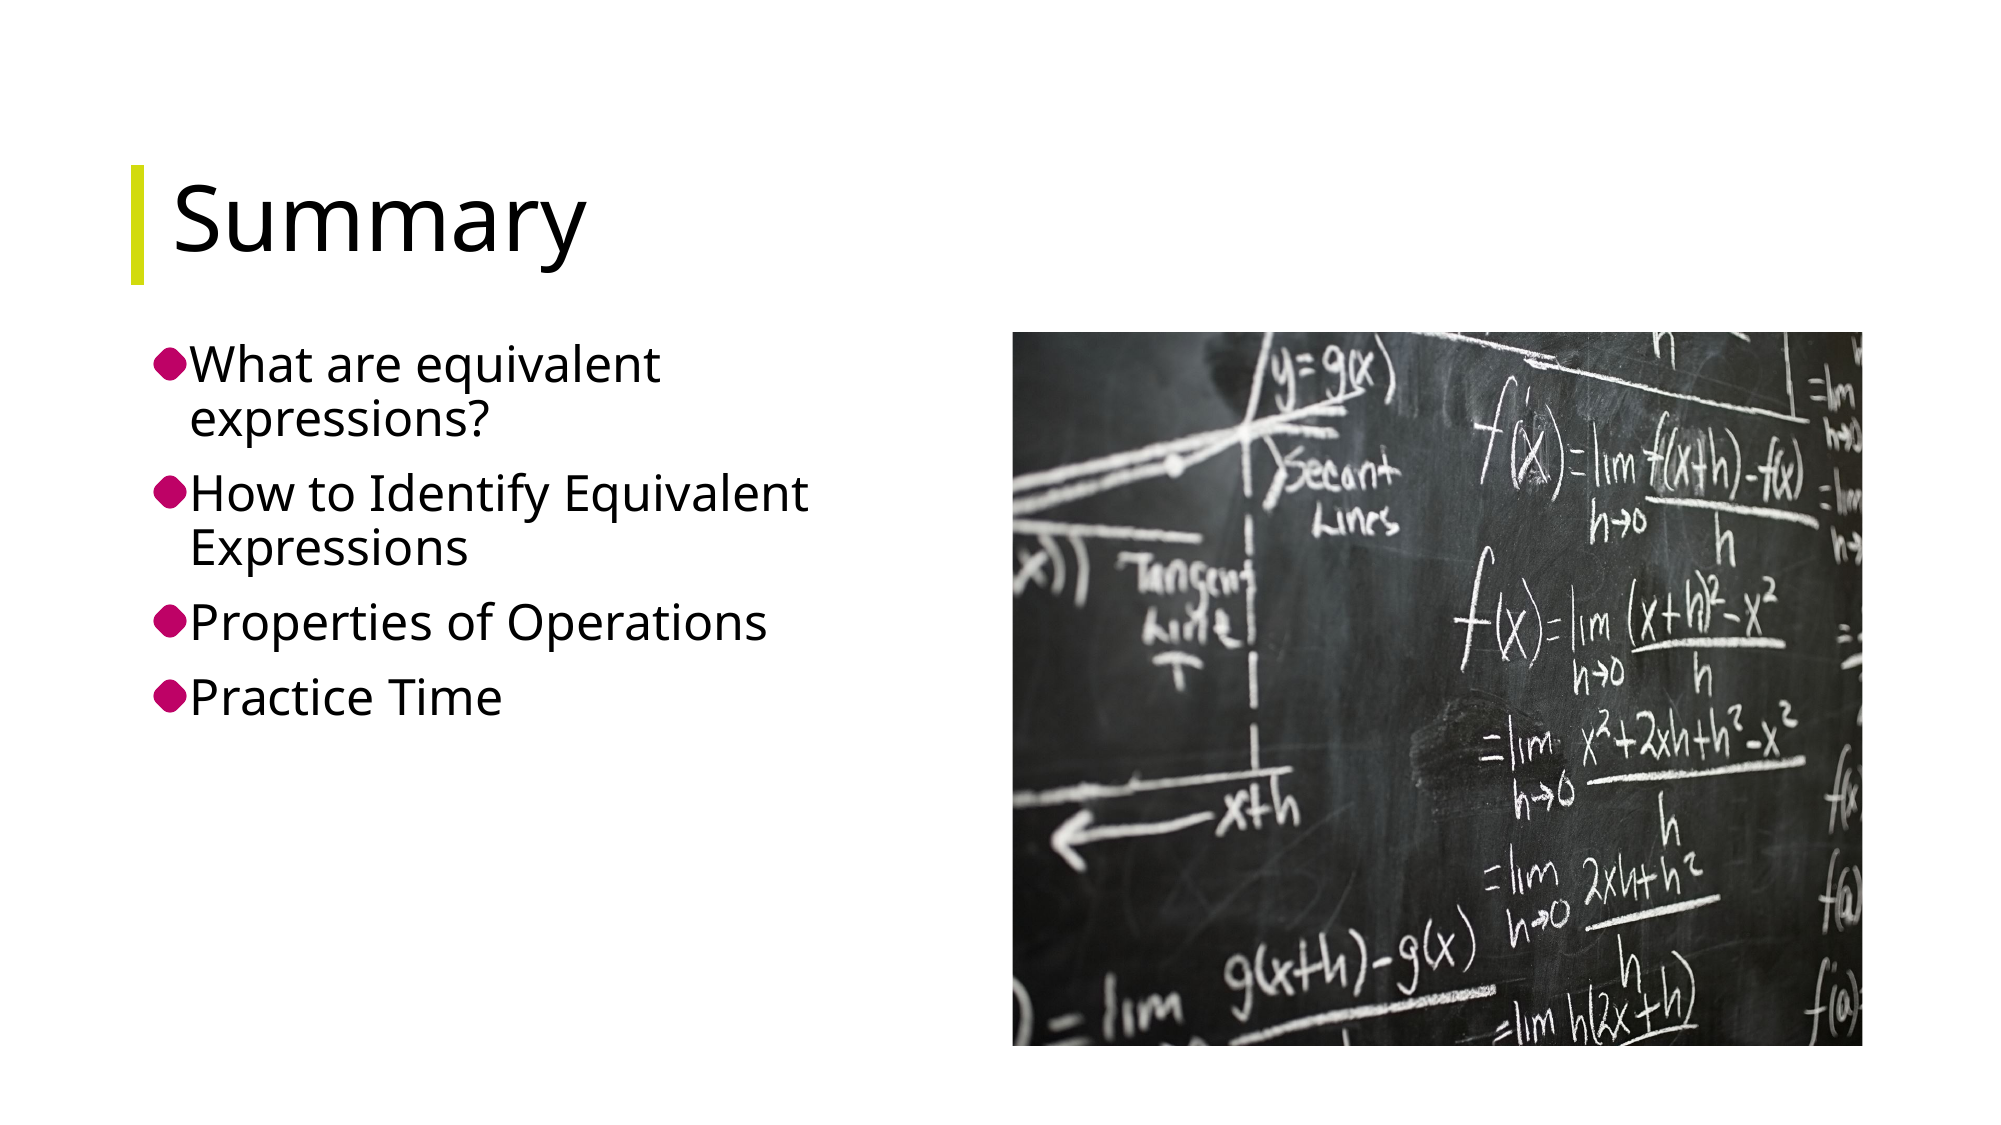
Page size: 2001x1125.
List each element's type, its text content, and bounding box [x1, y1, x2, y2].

list What are equivalent expressions? How to Identify Equivalent Expressions Properties of Operations Practice Time [137, 332, 988, 1046]
picture [152, 474, 188, 510]
picture [152, 603, 188, 639]
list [1012, 332, 1863, 1046]
title Summary [157, 165, 1883, 285]
picture [152, 346, 188, 382]
picture [152, 678, 188, 714]
